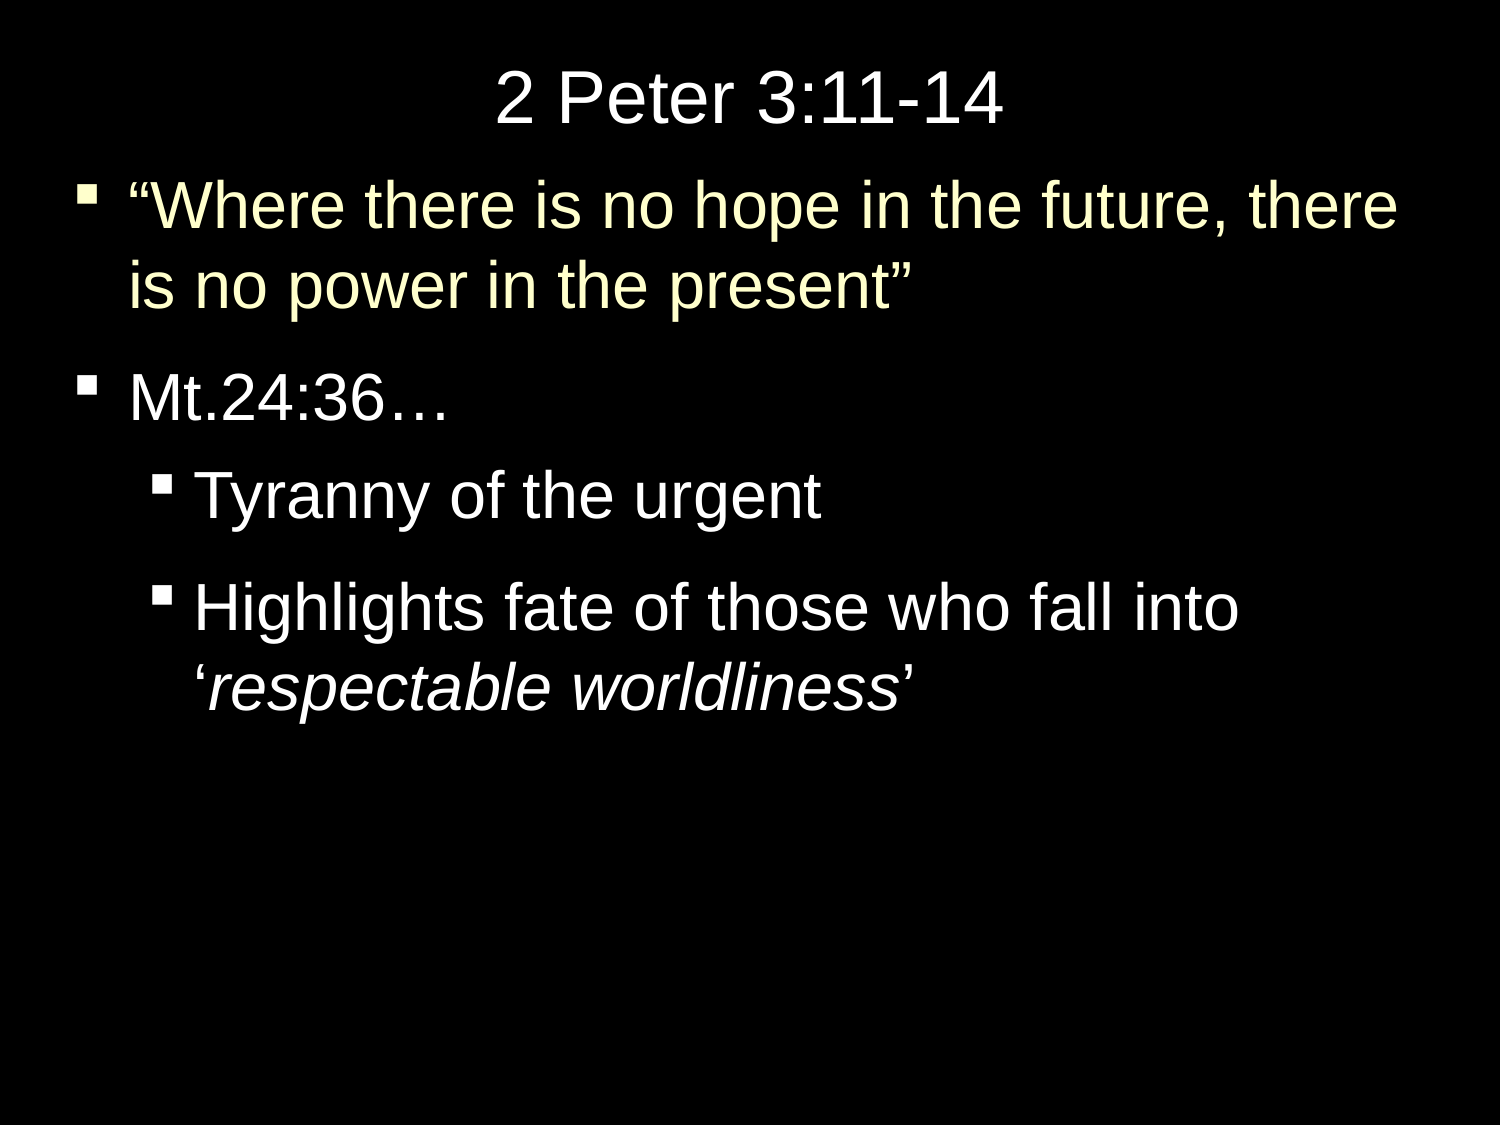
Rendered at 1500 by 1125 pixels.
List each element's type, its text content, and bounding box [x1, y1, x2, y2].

list “Where there is no hope in the future, there is no power in the present” Mt.24:36… Tyranny of the urgent Highlights fate of those who fall into ‘respectable worldliness’ [56, 154, 1445, 1050]
title 2 Peter 3:11-14 [75, 24, 1425, 154]
